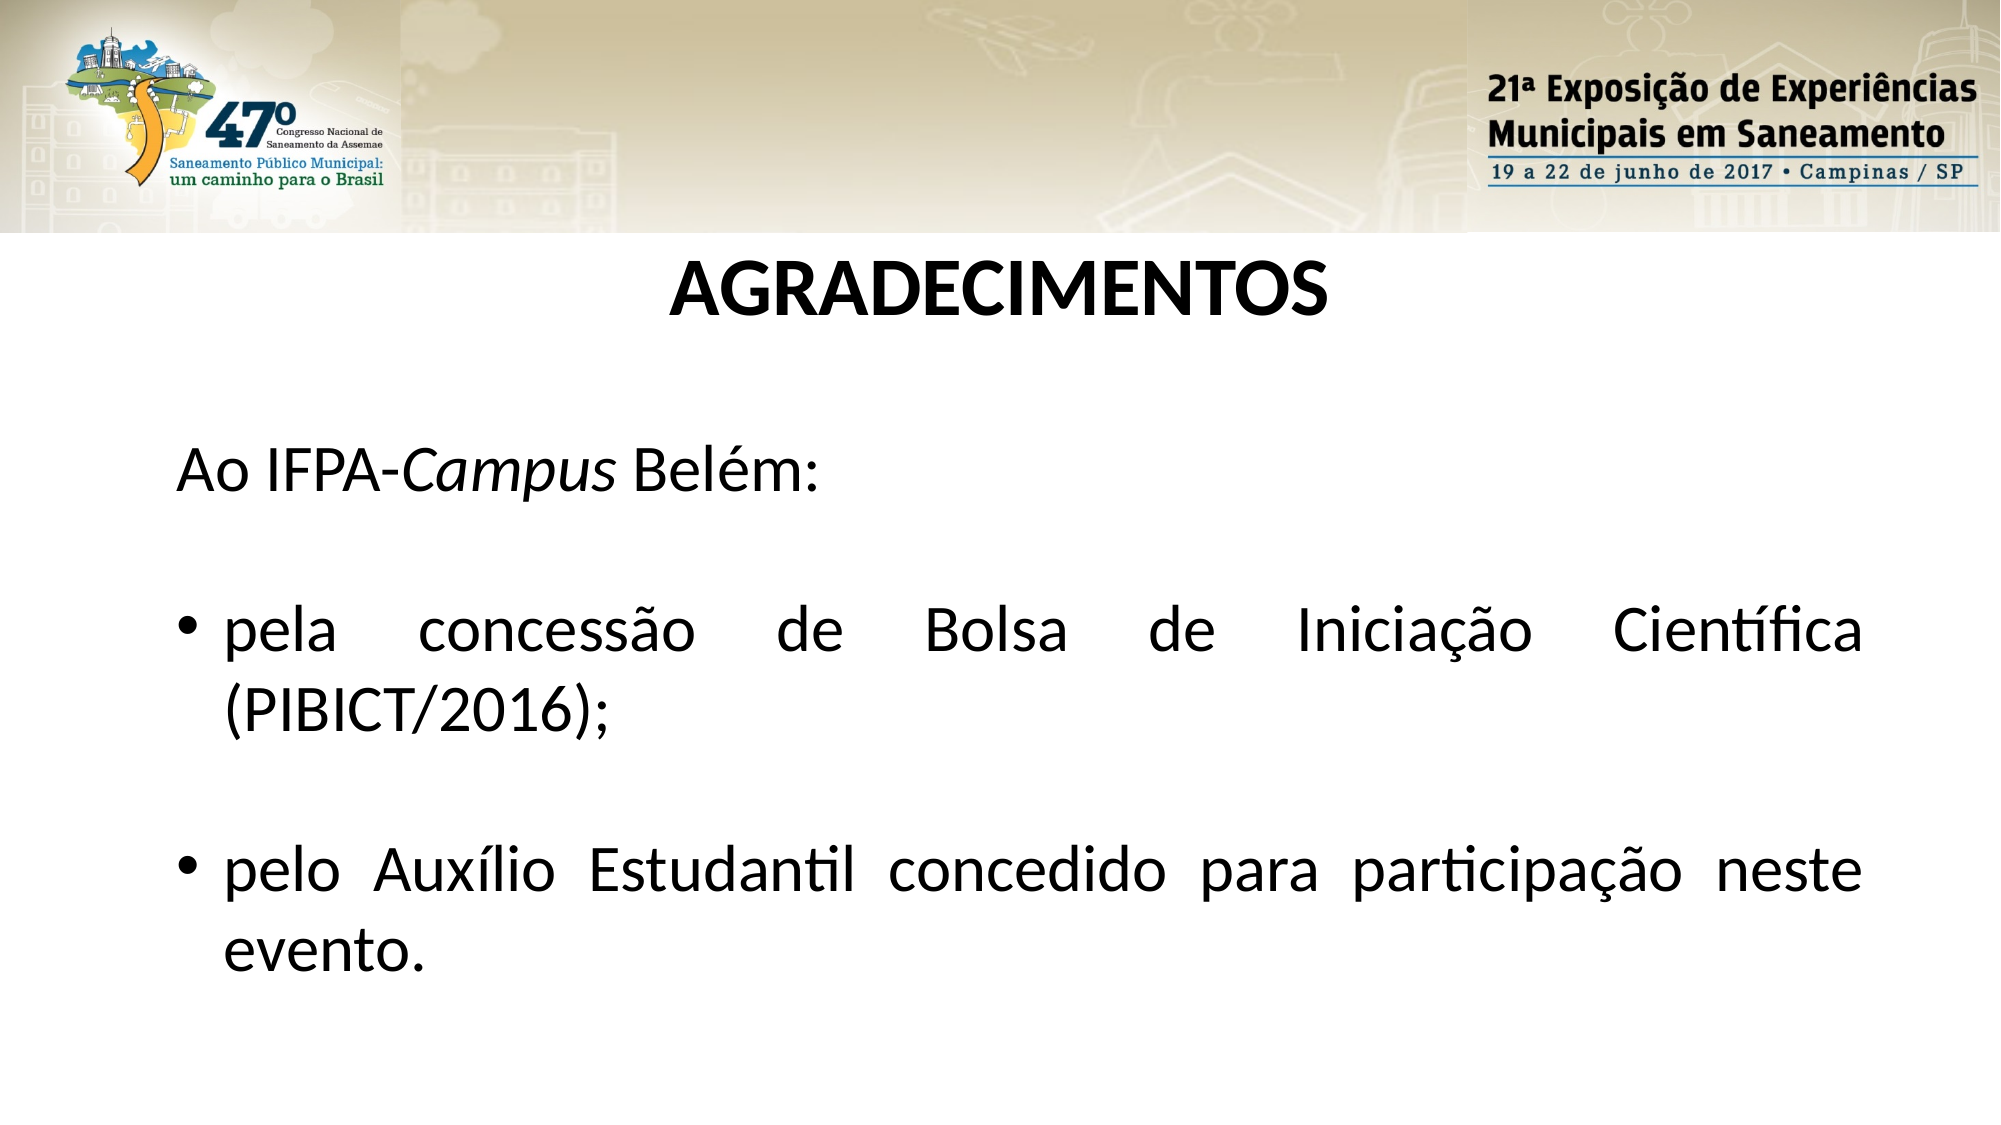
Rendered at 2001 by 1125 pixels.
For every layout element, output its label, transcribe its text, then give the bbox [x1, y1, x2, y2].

text_box Ao IFPA-Campus Belém: pela concessão de Bolsa de Iniciação Científica (PIBICT/2016); pelo Auxílio Estudantil concedido para participação neste evento. [161, 417, 1881, 1072]
title AGRADECIMENTOS [0, 235, 2000, 337]
picture [0, 0, 2000, 233]
